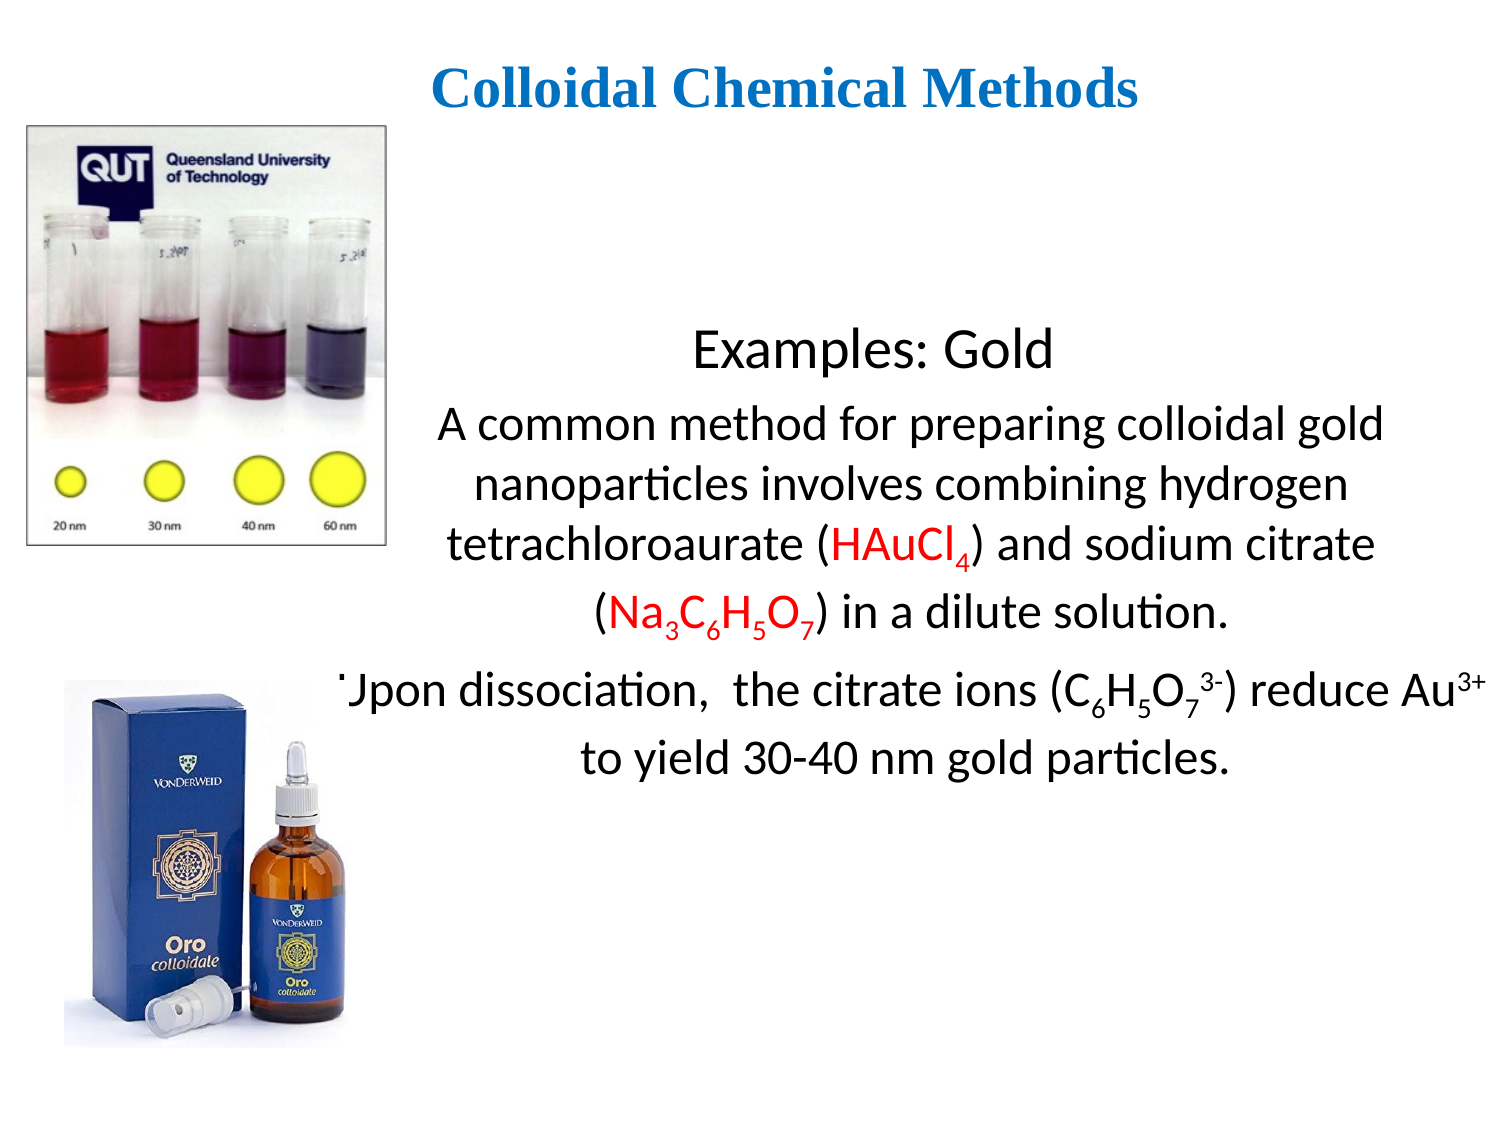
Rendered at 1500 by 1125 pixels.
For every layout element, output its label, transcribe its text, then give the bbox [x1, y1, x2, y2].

subtitle Examples: Gold A common method for preparing colloidal gold nanoparticles involves combining hydrogen tetrachloroaurate (HAuCl4) and sodium citrate (Na3C6H5O7) in a dilute solution. Upon dissociation, the citrate ions (C6H5O73-) reduce Au3+ to yield 30-40 nm gold particles. [241, 302, 1500, 1035]
picture [64, 680, 349, 1048]
title Colloidal Chemical Methods [147, 19, 1423, 149]
picture [26, 125, 387, 546]
